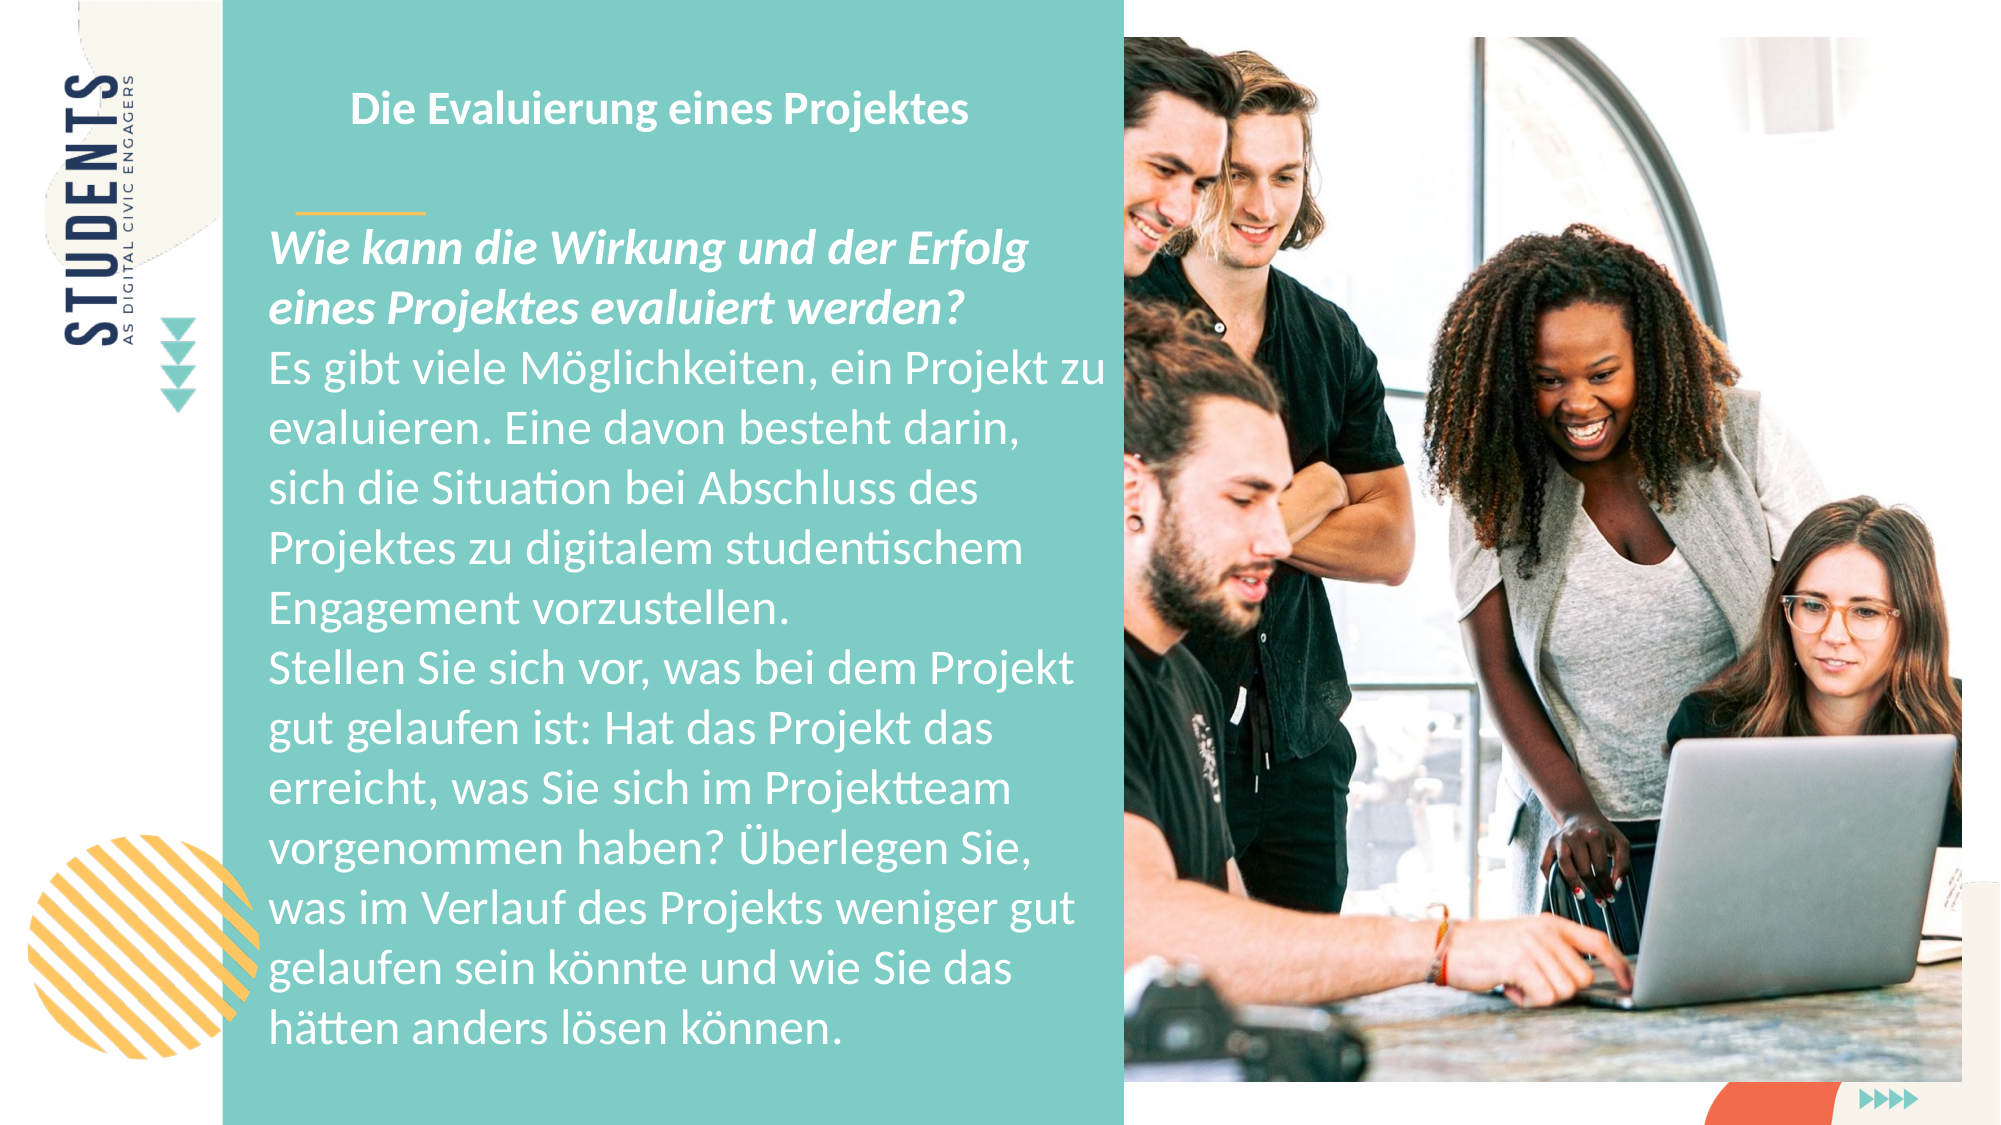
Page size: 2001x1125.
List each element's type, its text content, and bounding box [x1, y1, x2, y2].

picture [1124, 37, 2000, 1125]
picture [12, 835, 253, 1082]
picture [143, 308, 214, 417]
picture [45, 1, 220, 346]
text_box Die Evaluierung eines Projektes [273, 75, 1048, 176]
text_box Wie kann die Wirkung und der Erfolg eines Projektes evaluiert werden? Es gibt viele Möglichkeiten, ein Projekt zu evaluieren. Eine davon besteht darin, sich die Situation bei Abschluss des Projektes zu digitalem studentischem Engagement vorzustellen. Stellen Sie sich vor, was bei dem Projekt gut gelaufen ist: Hat das Projekt das erreicht, was Sie sich im Projektteam vorgenommen haben? Überlegen Sie, was im Verlauf des Projekts weniger gut gelaufen sein könnte und wie Sie das hätten anders lösen können. [253, 207, 1124, 1122]
